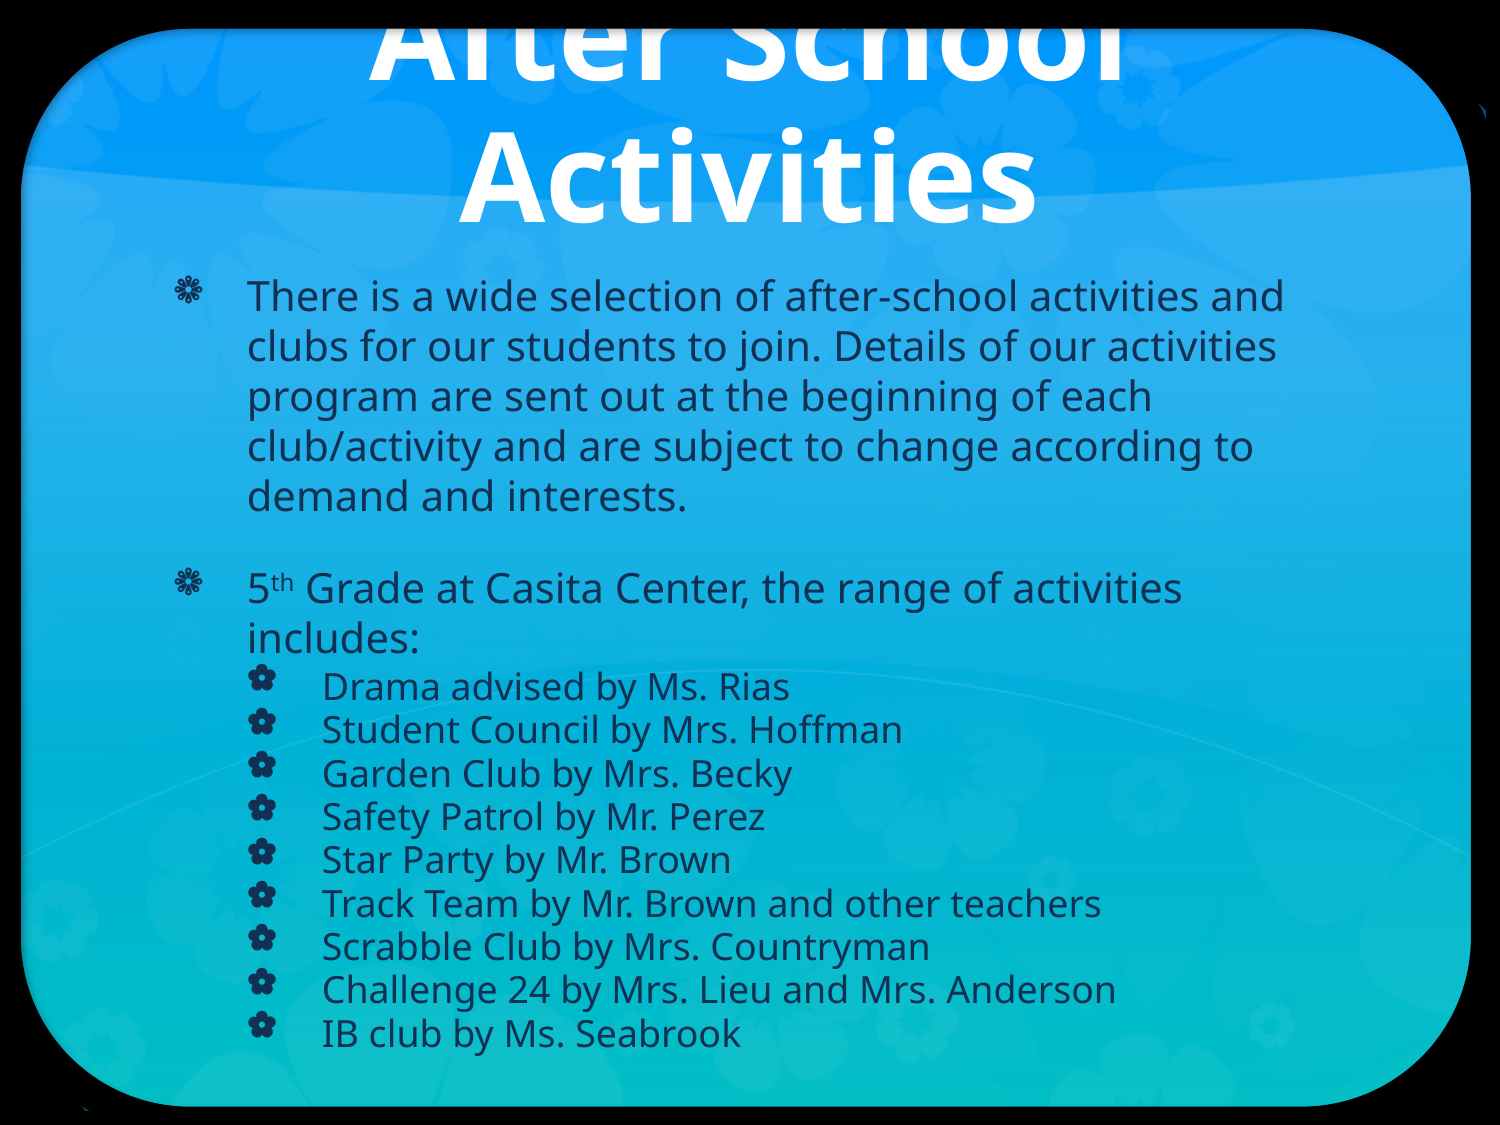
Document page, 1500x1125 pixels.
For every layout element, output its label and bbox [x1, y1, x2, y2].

text_box [0, 0, 1500, 1125]
